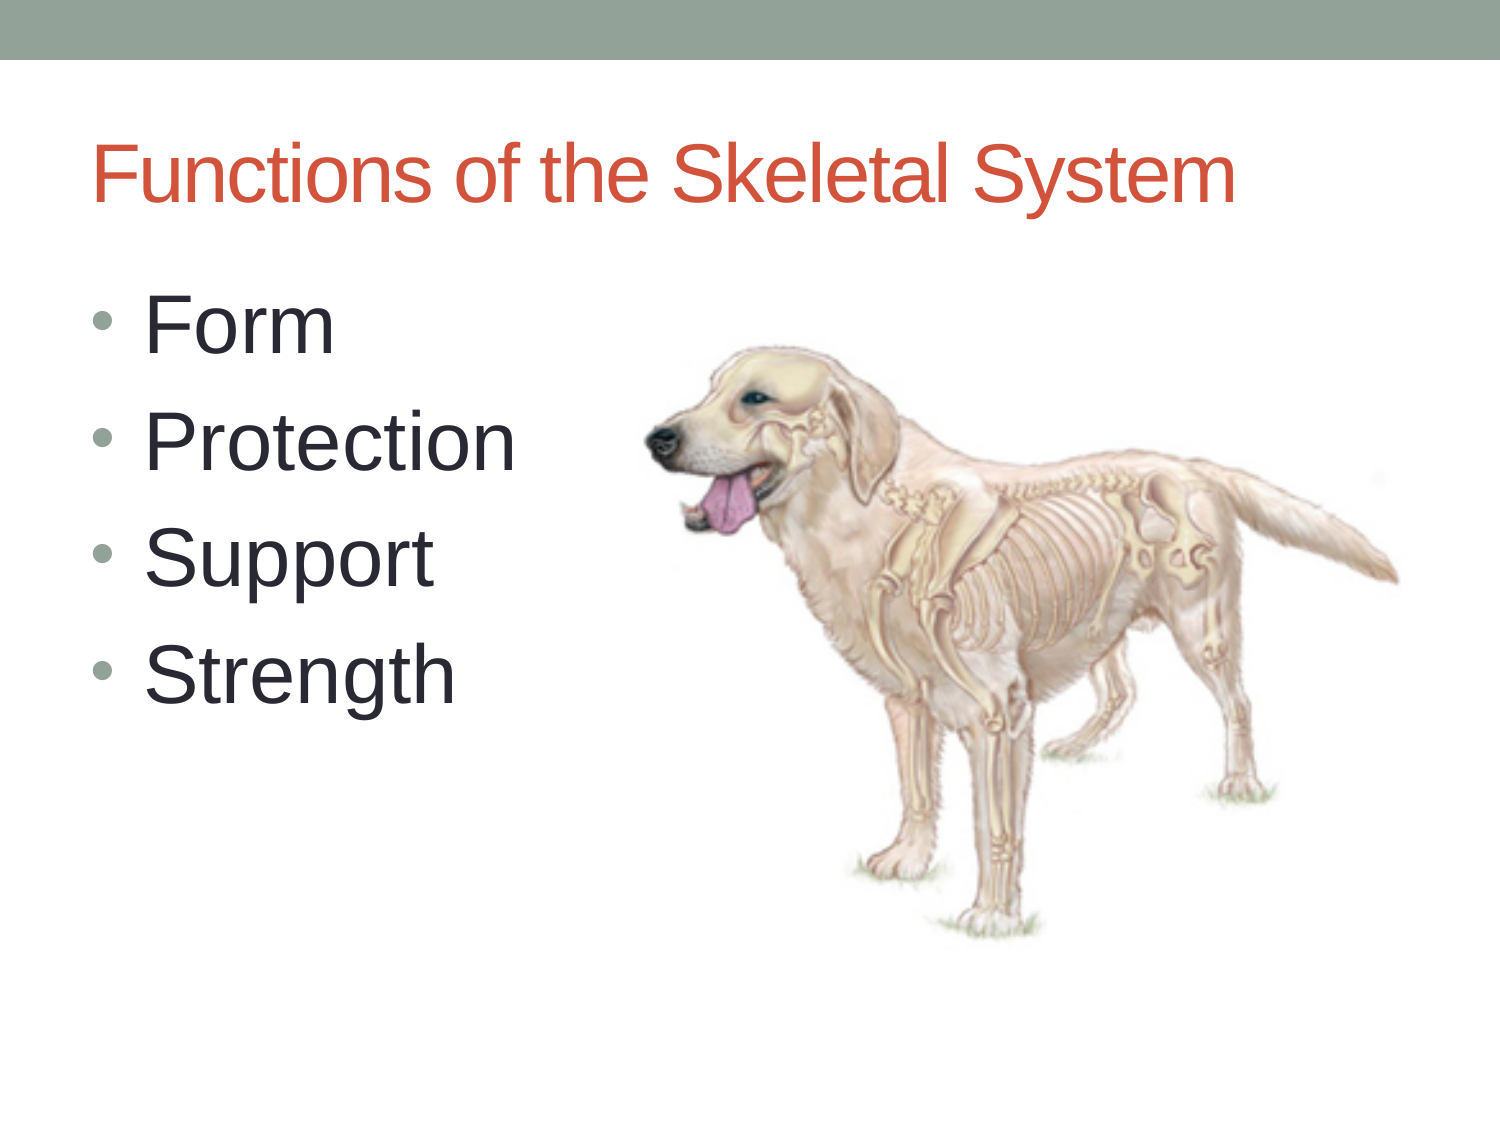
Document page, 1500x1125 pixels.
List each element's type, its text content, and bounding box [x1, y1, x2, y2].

list Form Protection Support Strength [75, 262, 1425, 1063]
title Functions of the Skeletal System [75, 87, 1425, 250]
picture [637, 337, 1406, 950]
